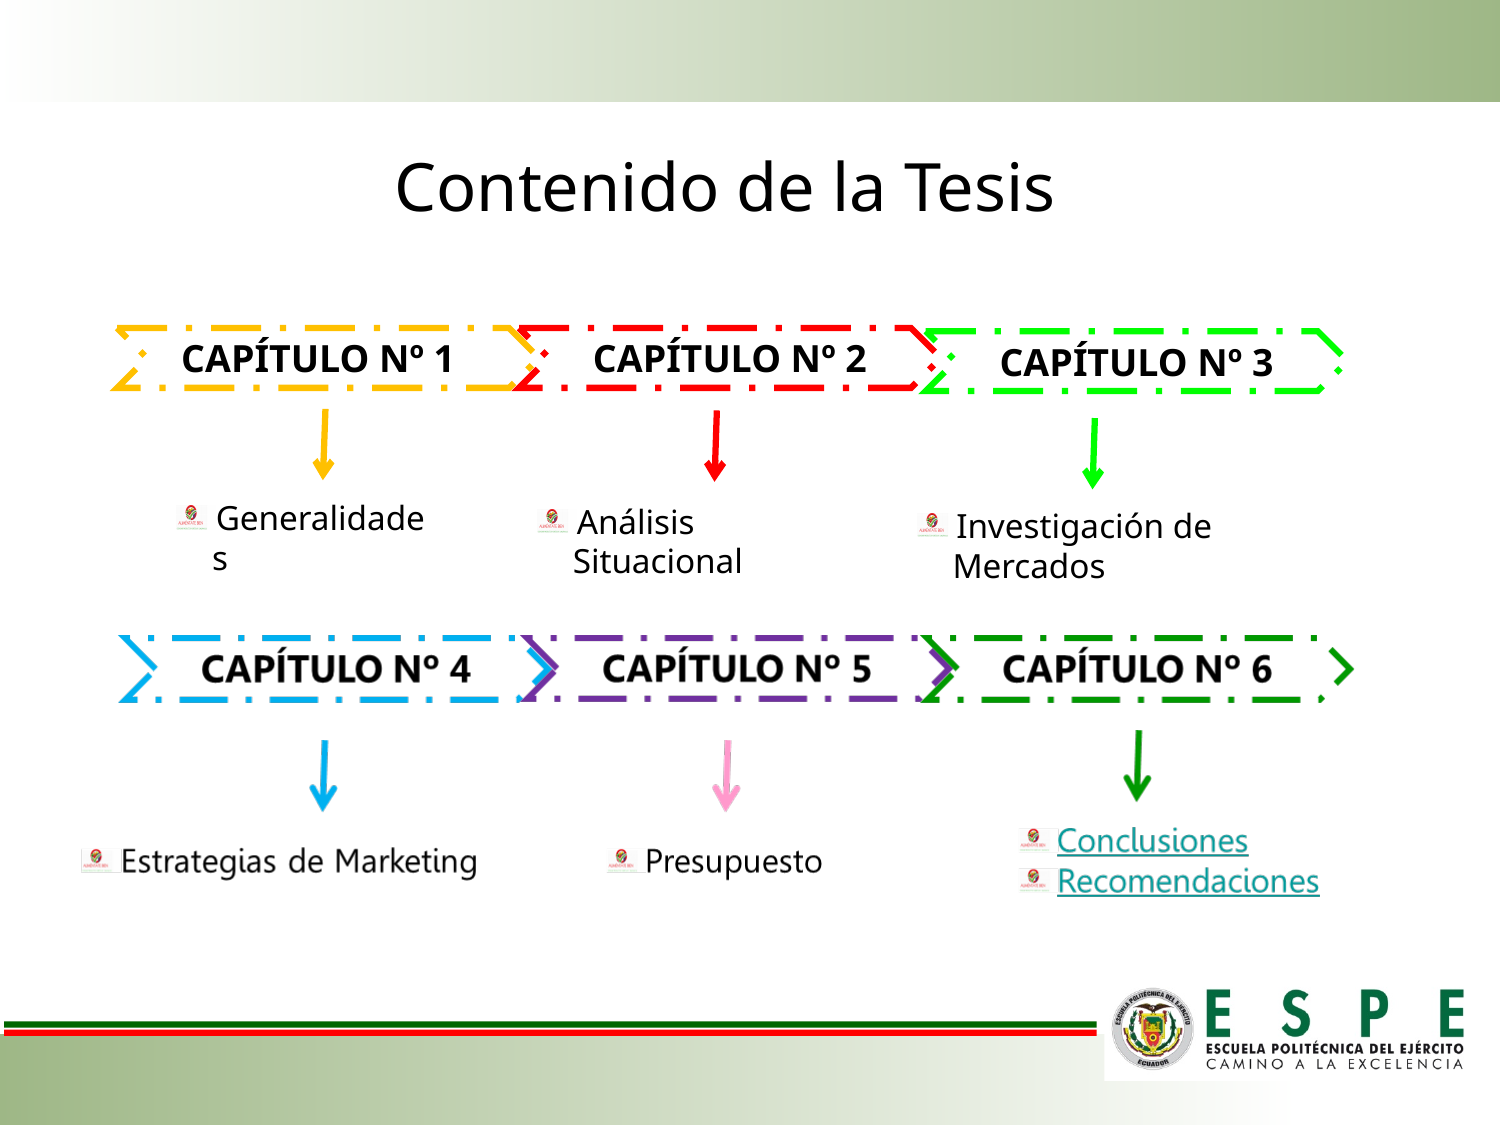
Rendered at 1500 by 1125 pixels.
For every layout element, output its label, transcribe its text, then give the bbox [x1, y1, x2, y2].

text_box CAPÍTULO Nº 1 [117, 328, 539, 388]
picture [1104, 976, 1483, 1081]
text_box CAPÍTULO Nº 2 [519, 328, 941, 388]
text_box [1057, 452, 1130, 456]
text_box Contenido de la Tesis [284, 137, 1167, 232]
picture [567, 739, 862, 901]
picture [1002, 729, 1355, 921]
picture [116, 633, 1355, 715]
text_box Análisis Situacional [522, 493, 875, 588]
text_box Investigación de Mercados [902, 497, 1372, 593]
picture [537, 509, 561, 533]
picture [917, 513, 941, 537]
picture [176, 505, 201, 530]
picture [4, 739, 557, 901]
text_box CAPÍTULO Nº 3 [925, 331, 1348, 392]
text_box Generalidades [161, 490, 448, 585]
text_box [288, 443, 360, 447]
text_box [679, 444, 752, 448]
